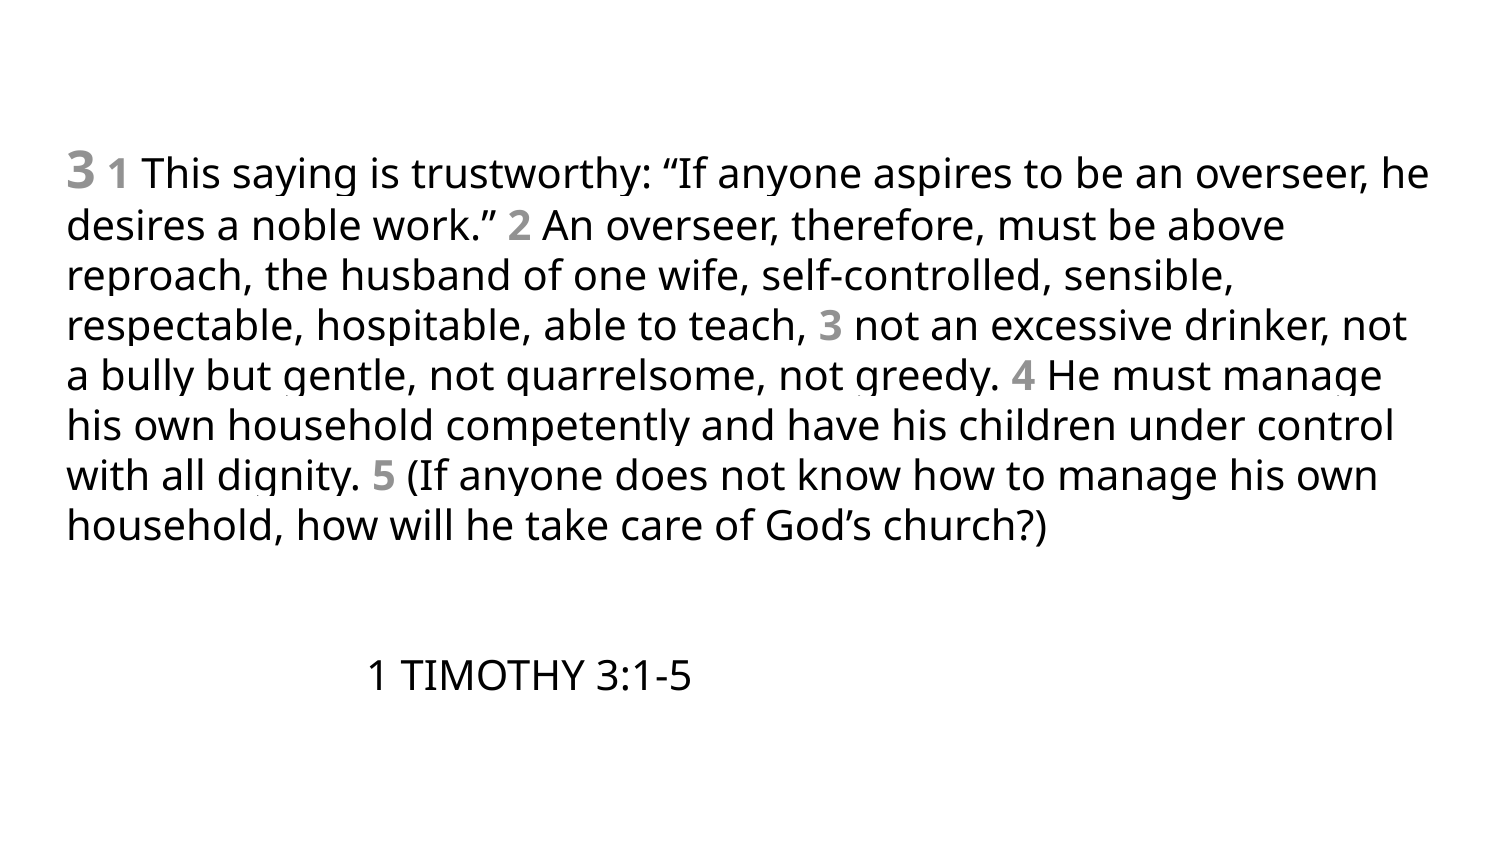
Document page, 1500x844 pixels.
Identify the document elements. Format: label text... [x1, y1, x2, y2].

subtitle 3 1 This saying is trustworthy: “If anyone aspires to be an overseer, he desires a noble work.” 2 An overseer, therefore, must be above reproach, the husband of one wife, self-controlled, sensible, respectable, hospitable, able to teach, 3 not an excessive drinker, not a bully but gentle, not quarrelsome, not greedy. 4 He must manage his own household competently and have his children under control with all dignity. 5 (If anyone does not know how to manage his own household, how will he take care of God’s church?) 1 TIMOTHY 3:1-5 [51, 121, 1449, 802]
